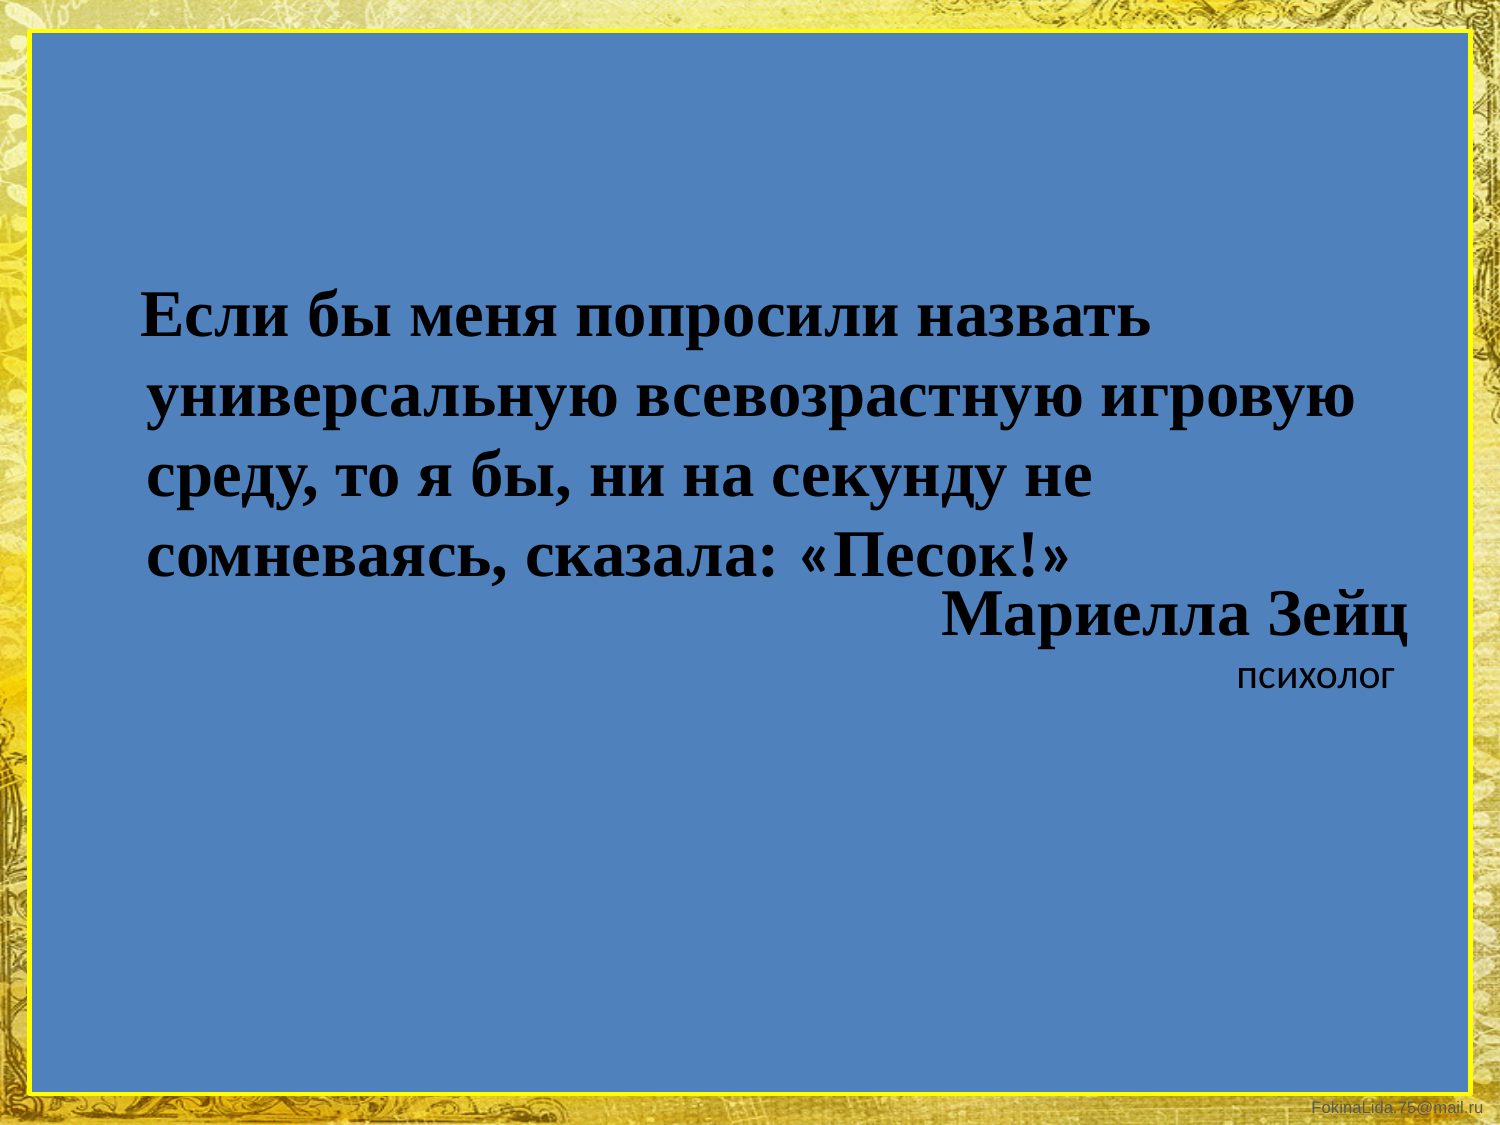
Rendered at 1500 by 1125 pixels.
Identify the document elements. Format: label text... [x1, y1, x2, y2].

picture [0, 0, 1500, 1125]
list Если бы меня попросили назвать универсальную всевозрастную игровую среду, то я бы, ни на секунду не сомневаясь, сказала: «Песок!» Мариелла Зейц психолог [74, 262, 1426, 1006]
